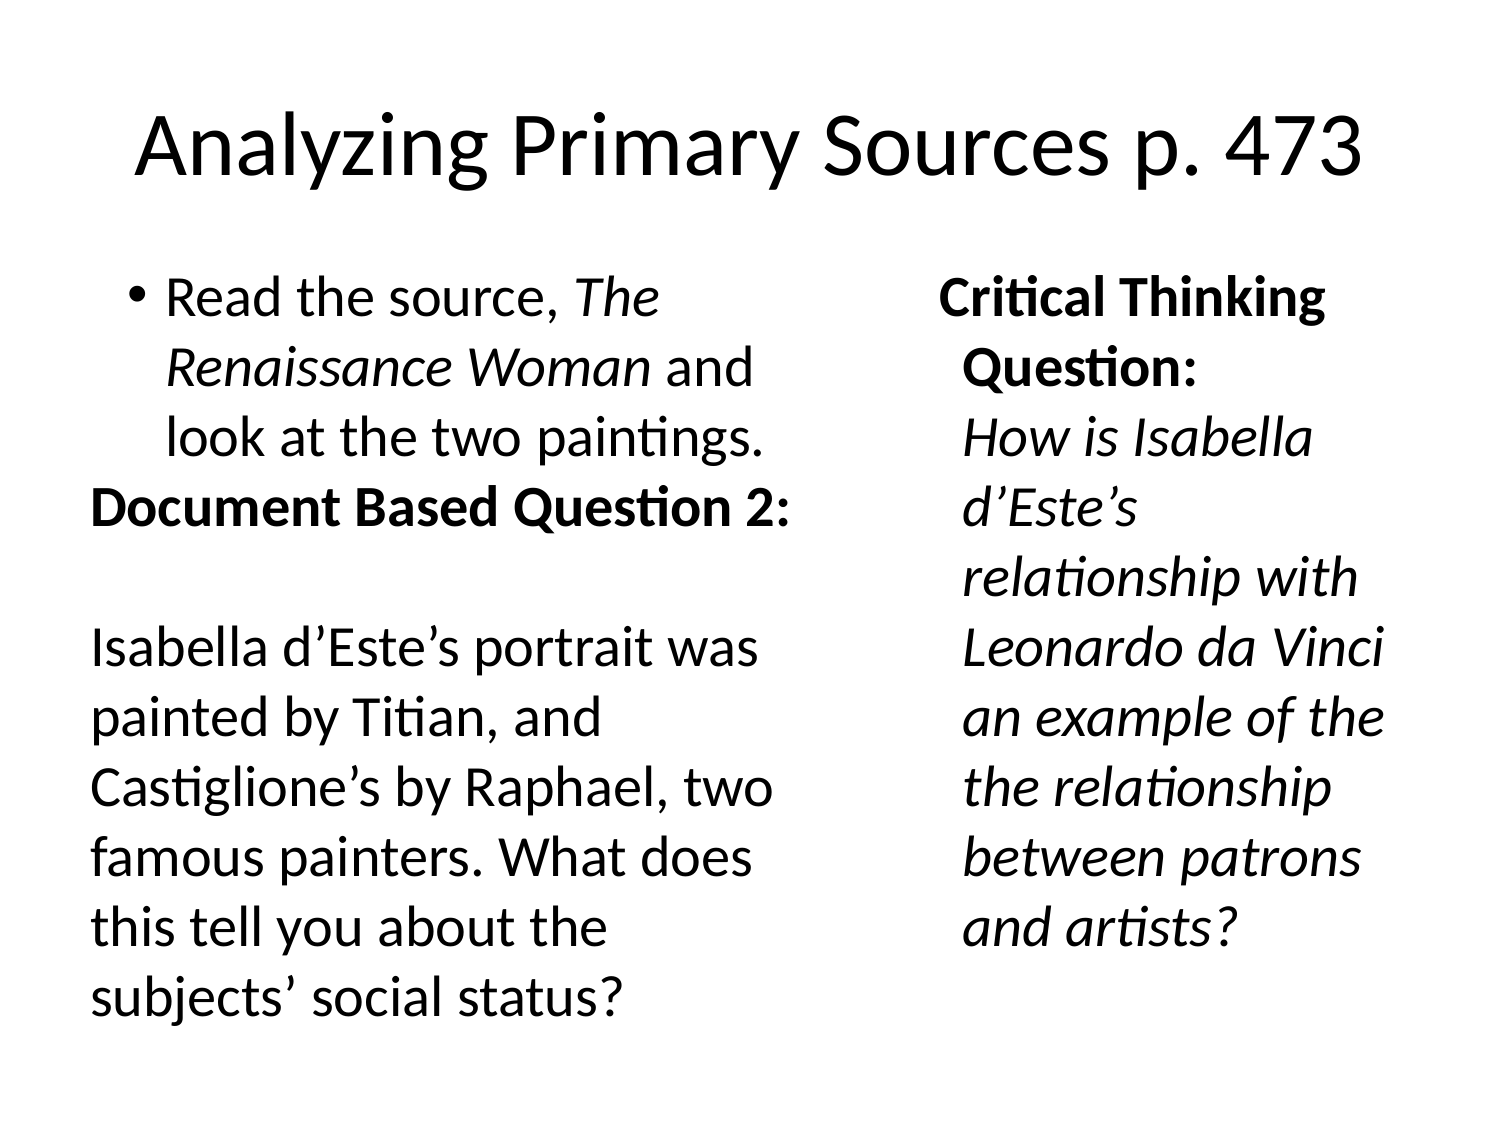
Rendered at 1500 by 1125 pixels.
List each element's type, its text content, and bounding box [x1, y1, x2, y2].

list Critical Thinking Question: How is Isabella d’Este’s relationship with Leonardo da Vinci an example of the the relationship between patrons and artists? [891, 243, 1425, 1051]
list Read the source, The Renaissance Woman and look at the two paintings. Document Based Question 2: Isabella d’Este’s portrait was painted by Titian, and Castiglione’s by Raphael, two famous painters. What does this tell you about the subjects’ social status? [75, 243, 811, 1051]
title Analyzing Primary Sources p. 473 [75, 45, 1425, 233]
